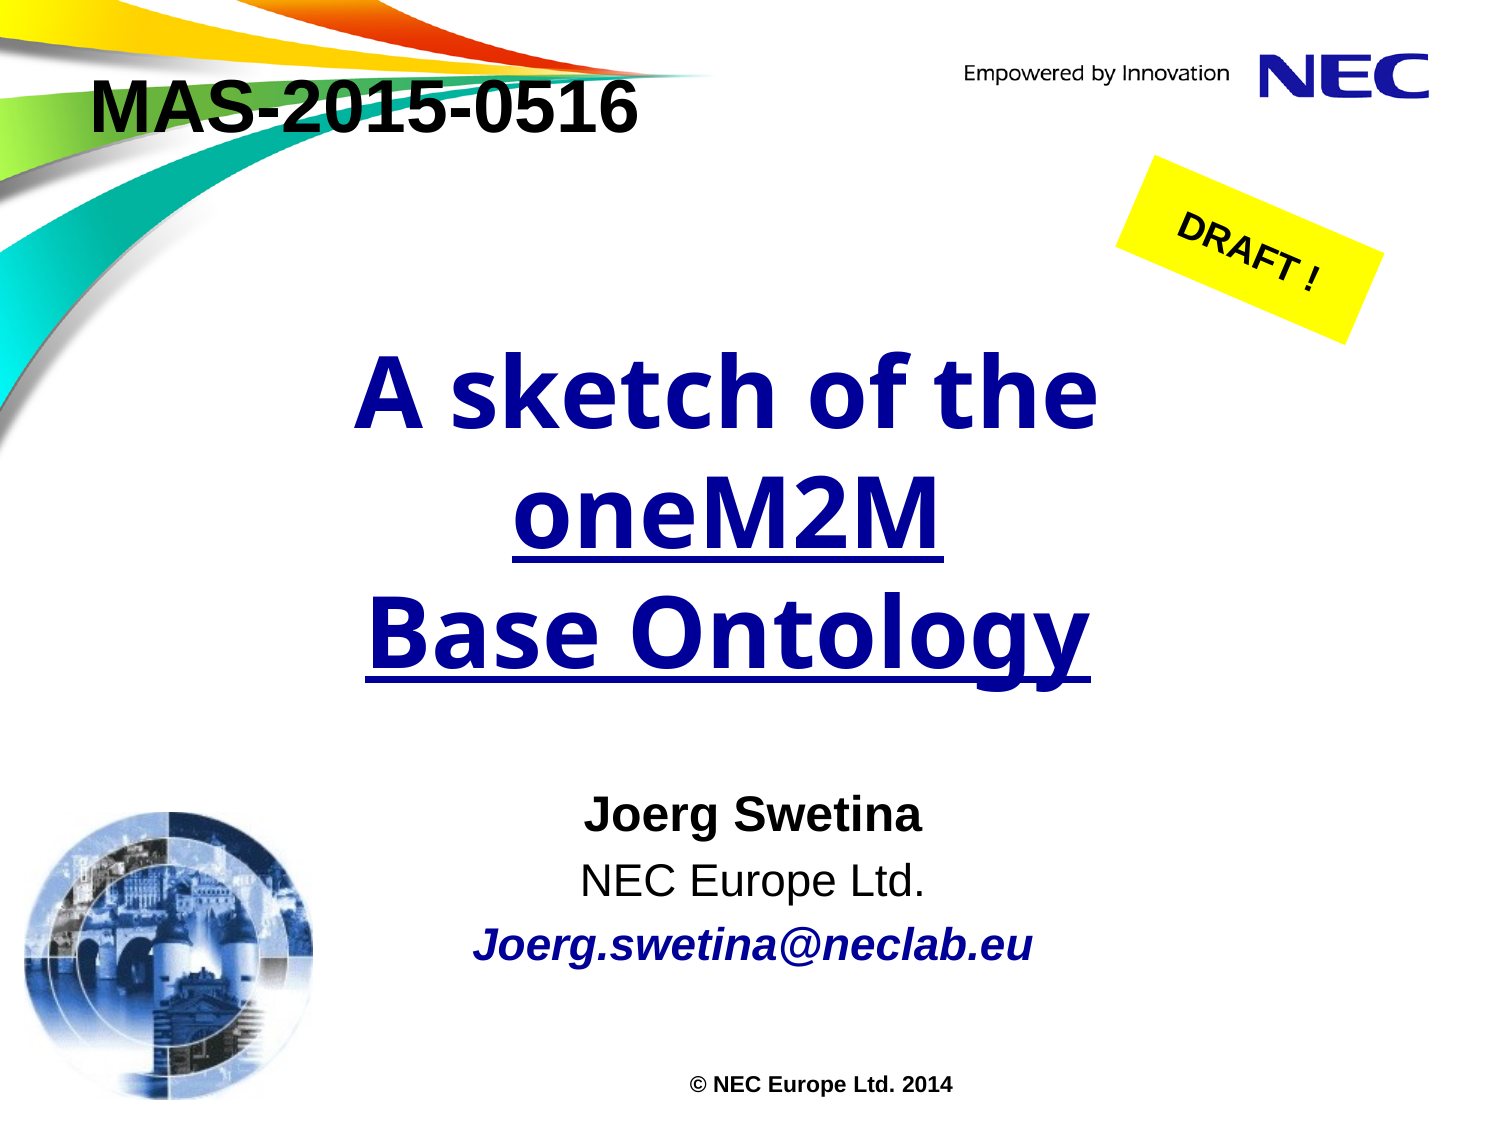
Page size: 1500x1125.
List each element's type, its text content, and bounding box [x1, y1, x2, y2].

picture [0, 0, 1500, 513]
text_box MAS-2015-0516 [75, 49, 788, 155]
picture [24, 812, 313, 1101]
text_box © NEC Europe Ltd. 2014 [675, 1062, 1030, 1118]
title A sketch of the oneM2M Base Ontology [24, 224, 1431, 792]
text_box DRAFT ! [1115, 154, 1385, 346]
subtitle Joerg Swetina NEC Europe Ltd. Joerg.swetina@neclab.eu [162, 737, 1345, 1014]
